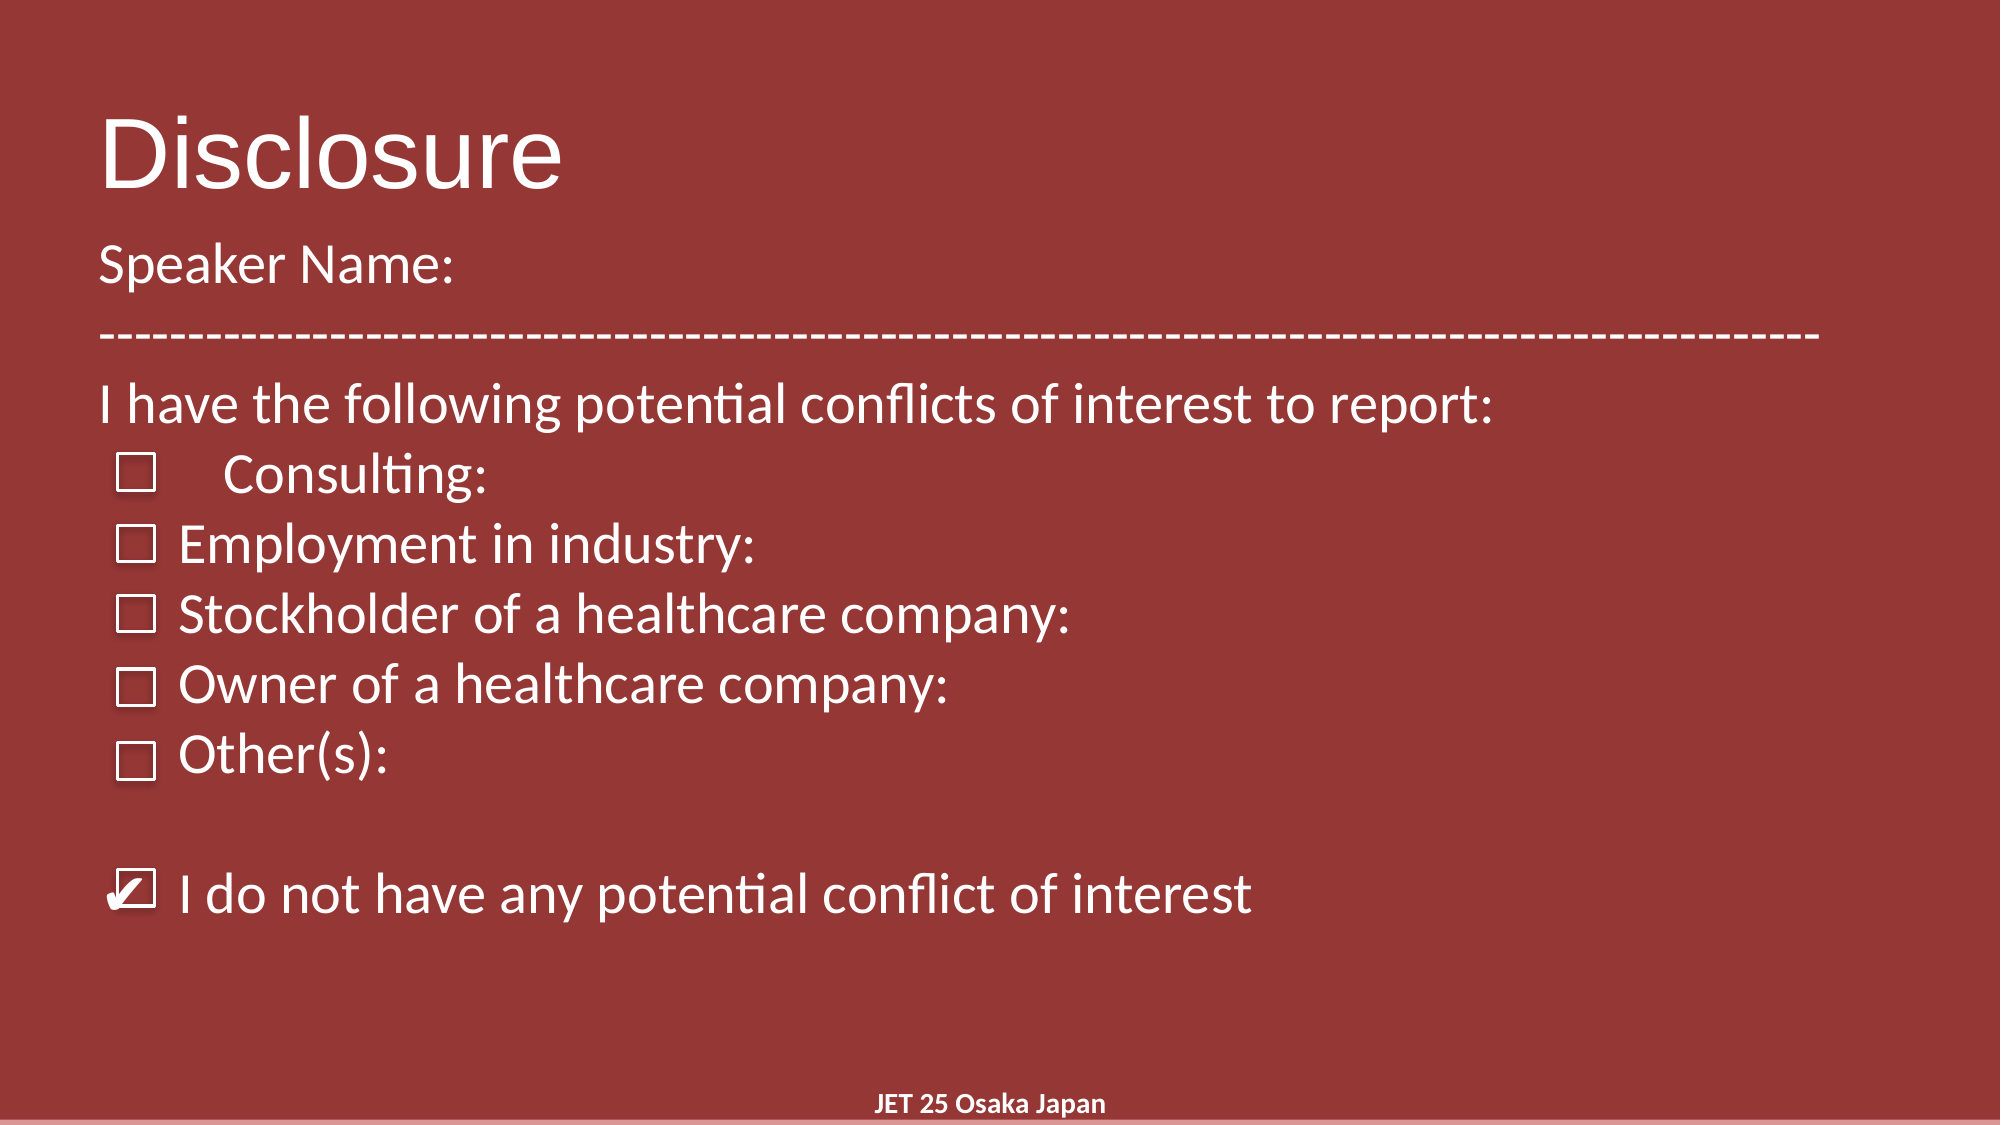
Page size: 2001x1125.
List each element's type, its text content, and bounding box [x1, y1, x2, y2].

text_box ✔ [86, 850, 157, 935]
text_box [117, 453, 155, 491]
text_box Disclosure [83, 0, 1809, 218]
text_box [117, 668, 155, 706]
text_box [117, 595, 155, 632]
text_box [117, 524, 155, 562]
text_box Speaker Name: ------------------------------------------------------------------------------------------------- I have the following potential conflicts of interest to report: Consulting: Employment in industry: Stockholder of a healthcare company: Owner of a healthcare company: Other(s): I do not have any potential conflict of interest [83, 218, 2000, 933]
text_box [117, 742, 155, 780]
